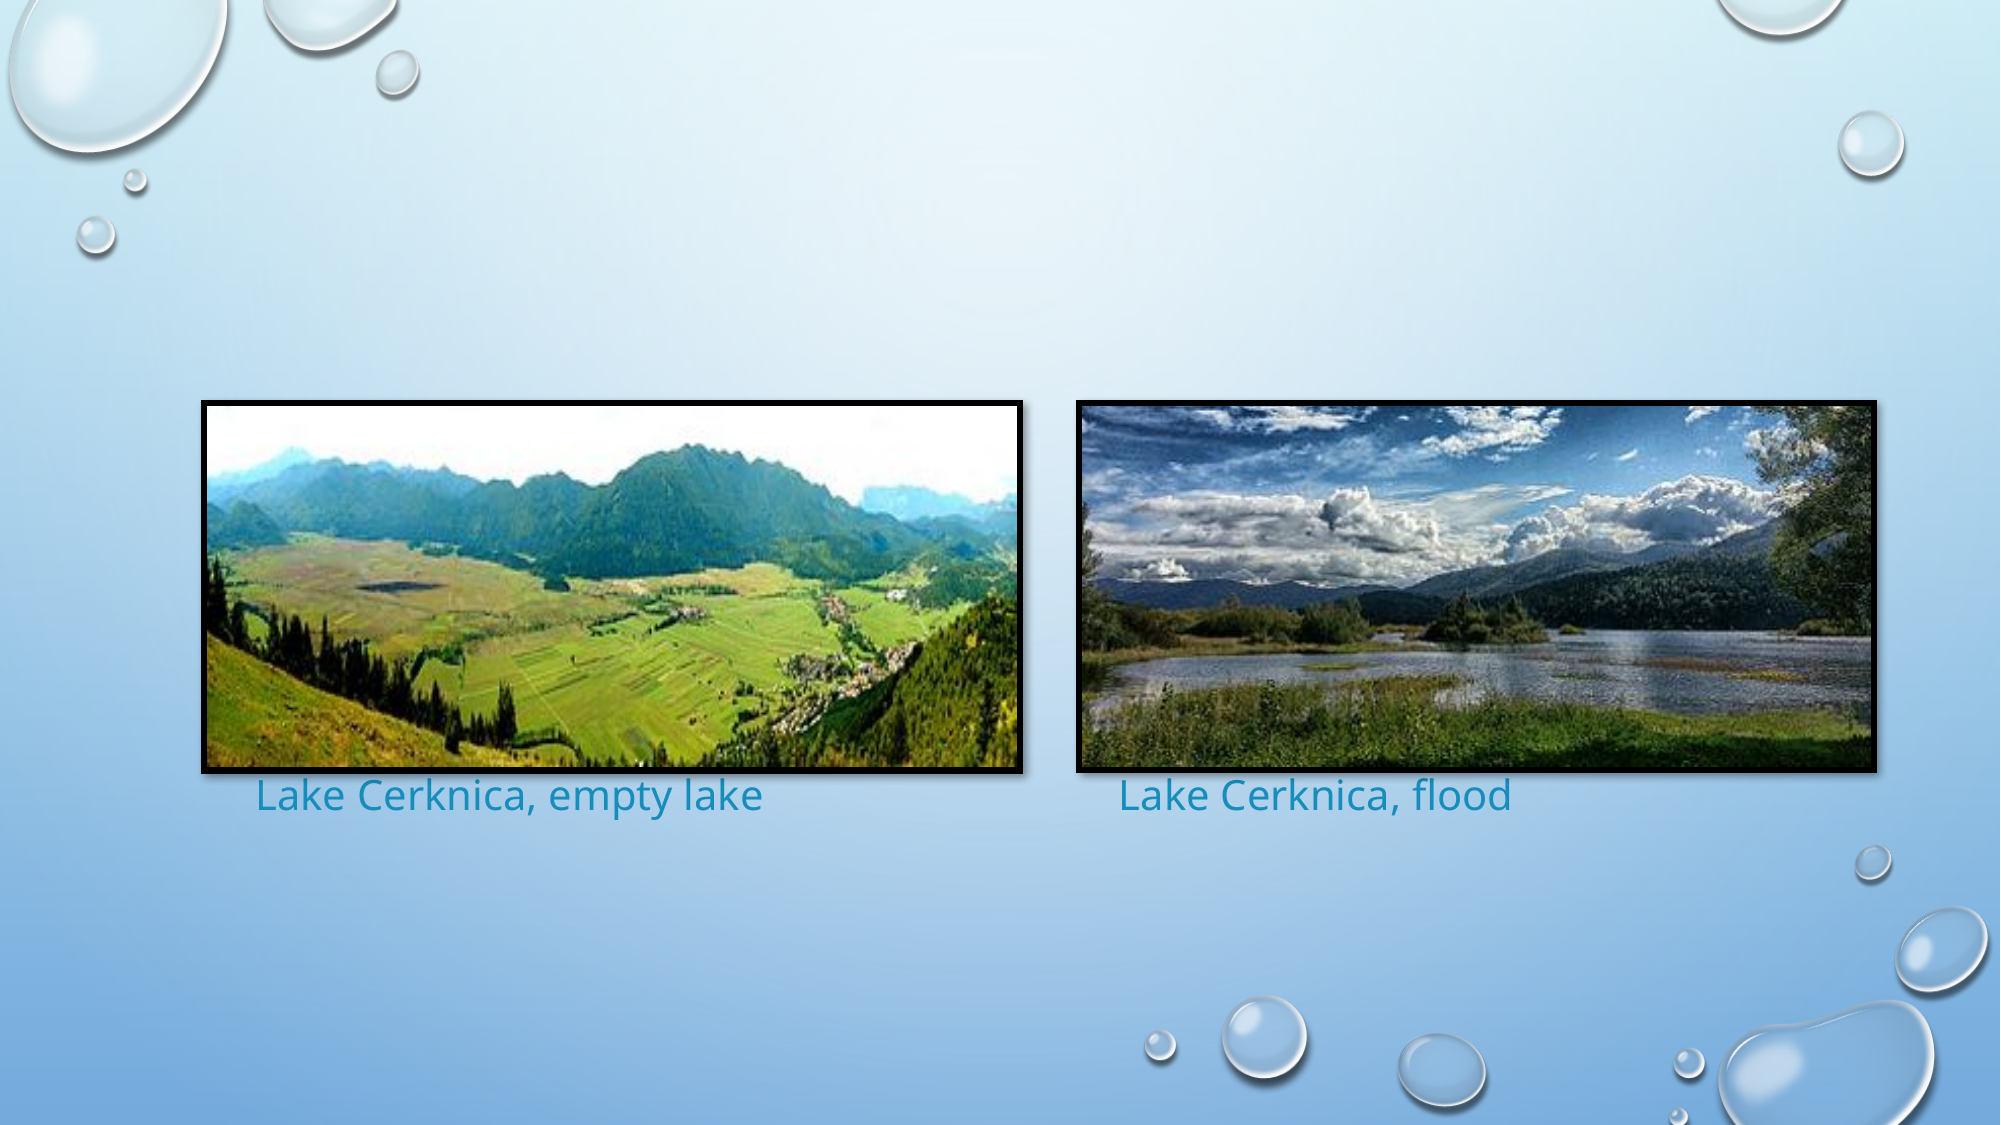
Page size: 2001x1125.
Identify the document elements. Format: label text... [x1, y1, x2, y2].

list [206, 405, 1018, 768]
picture [0, 0, 2000, 1125]
title Lake Cerknica, empty lake Lake Cerknica, flood [240, 767, 1871, 978]
